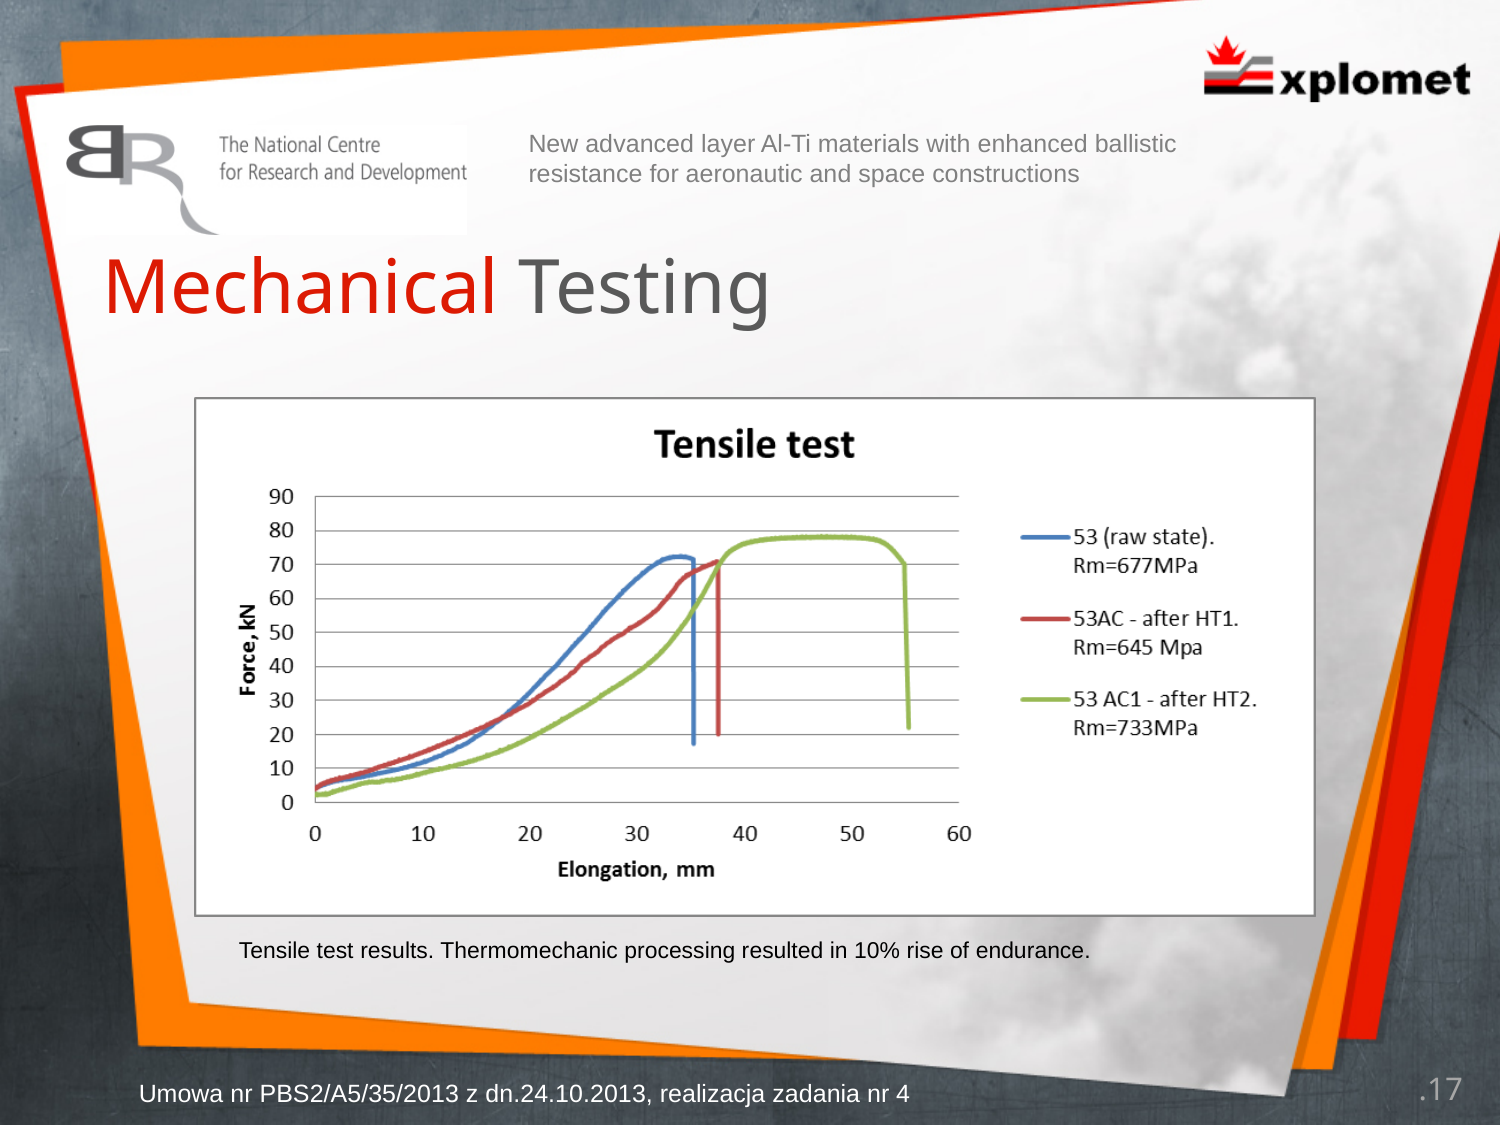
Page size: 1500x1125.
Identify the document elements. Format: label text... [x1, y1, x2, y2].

text_box New advanced layer Al-Ti materials with enhanced ballistic resistance for aeronautic and space constructions [513, 120, 1270, 196]
picture [0, 30, 1500, 1125]
text_box Umowa nr PBS2/A5/35/2013 z dn.24.10.2013, realizacja zadania nr 4 [123, 1070, 1034, 1116]
slide_number .17 [1399, 1057, 1483, 1118]
text_box Tensile test results. Thermomechanic processing resulted in 10% rise of endurance. [224, 928, 1282, 971]
text_box [0, 0, 1500, 74]
text_box Mechanical Testing [87, 231, 788, 337]
